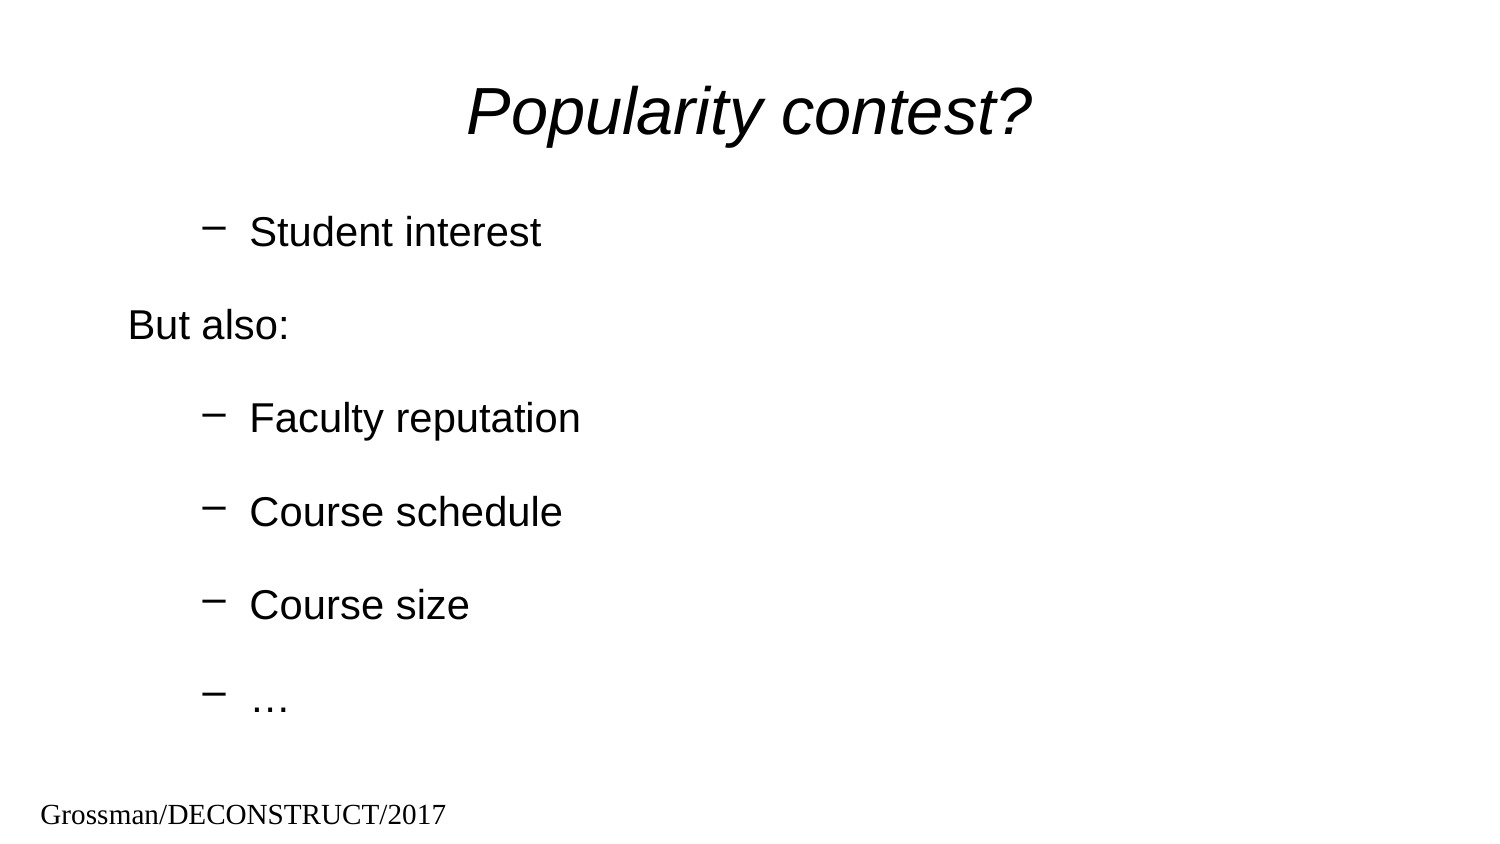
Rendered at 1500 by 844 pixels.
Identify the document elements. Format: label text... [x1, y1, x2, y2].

footer Grossman/DECONSTRUCT/2017 [0, 787, 526, 844]
list Student interest But also: Faculty reputation Course schedule Course size … [112, 196, 1388, 751]
title Popularity contest? [112, 37, 1388, 179]
